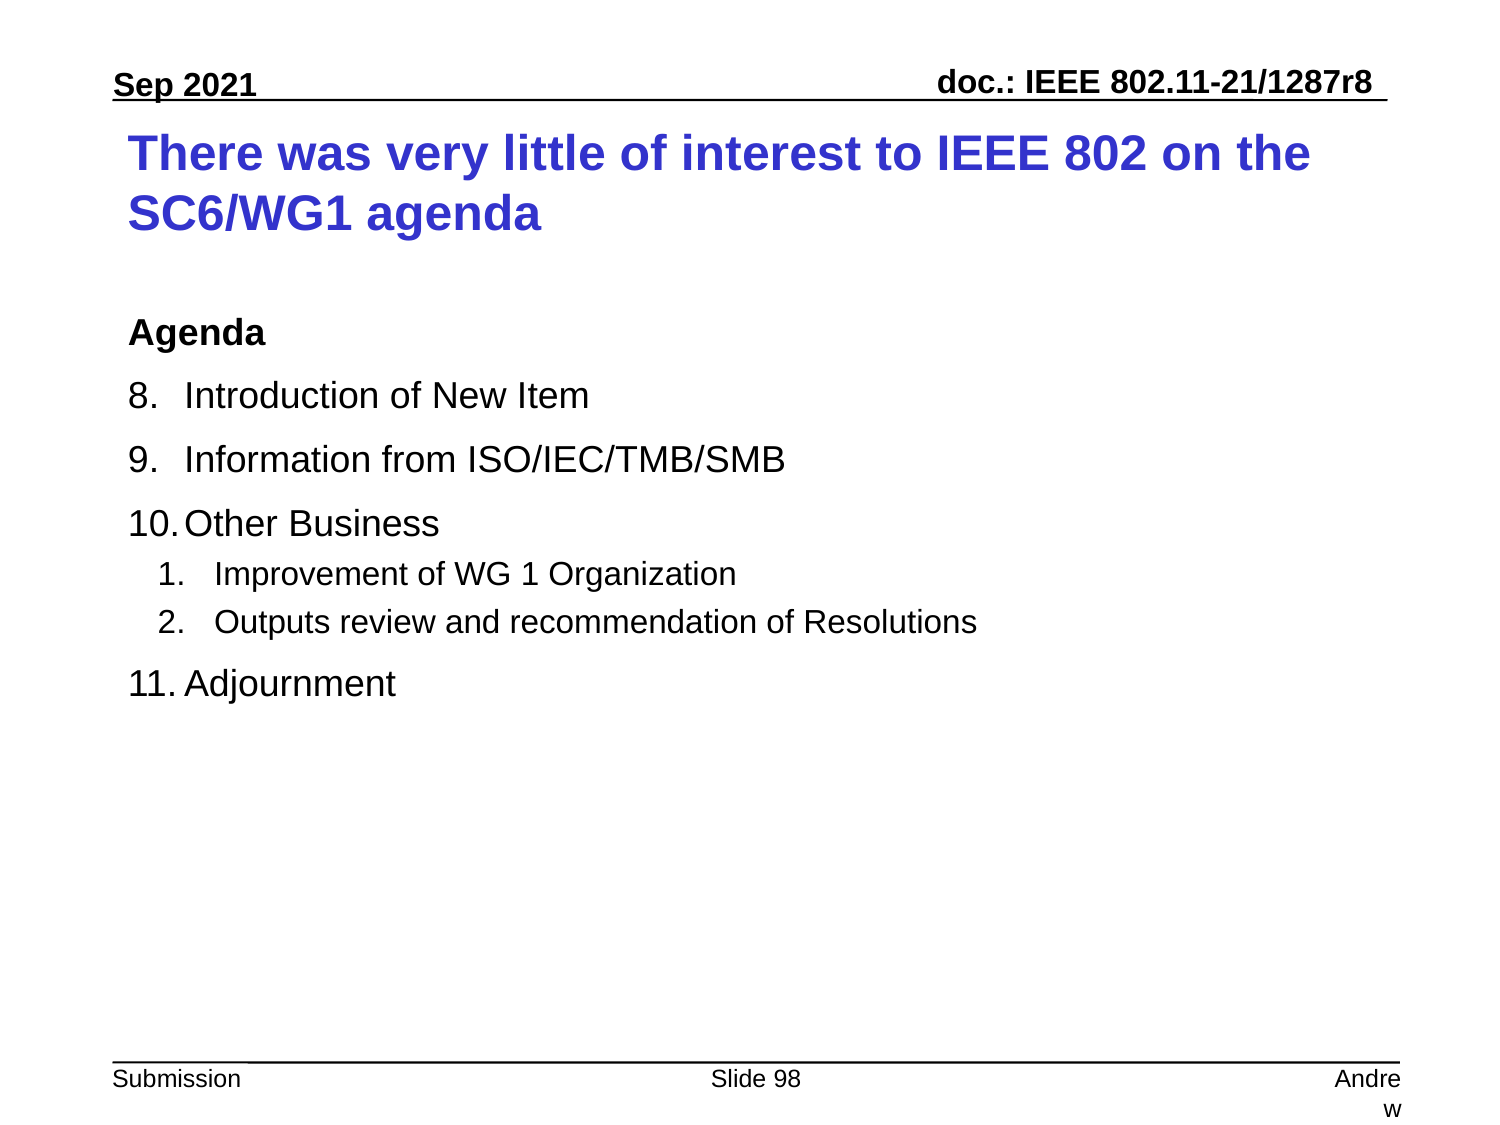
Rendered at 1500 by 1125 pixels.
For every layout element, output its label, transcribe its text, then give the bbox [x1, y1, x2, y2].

footer Andrew Myles, Cisco [1320, 1061, 1402, 1093]
list Agenda Introduction of New Item Information from ISO/IEC/TMB/SMB Other Business Improvement of WG 1 Organization Outputs review and recommendation of Resolutions Adjournment [112, 299, 1388, 975]
slide_number Slide 98 [709, 1061, 803, 1093]
title There was very little of interest to IEEE 802 on the SC6/WG1 agenda [112, 112, 1388, 288]
